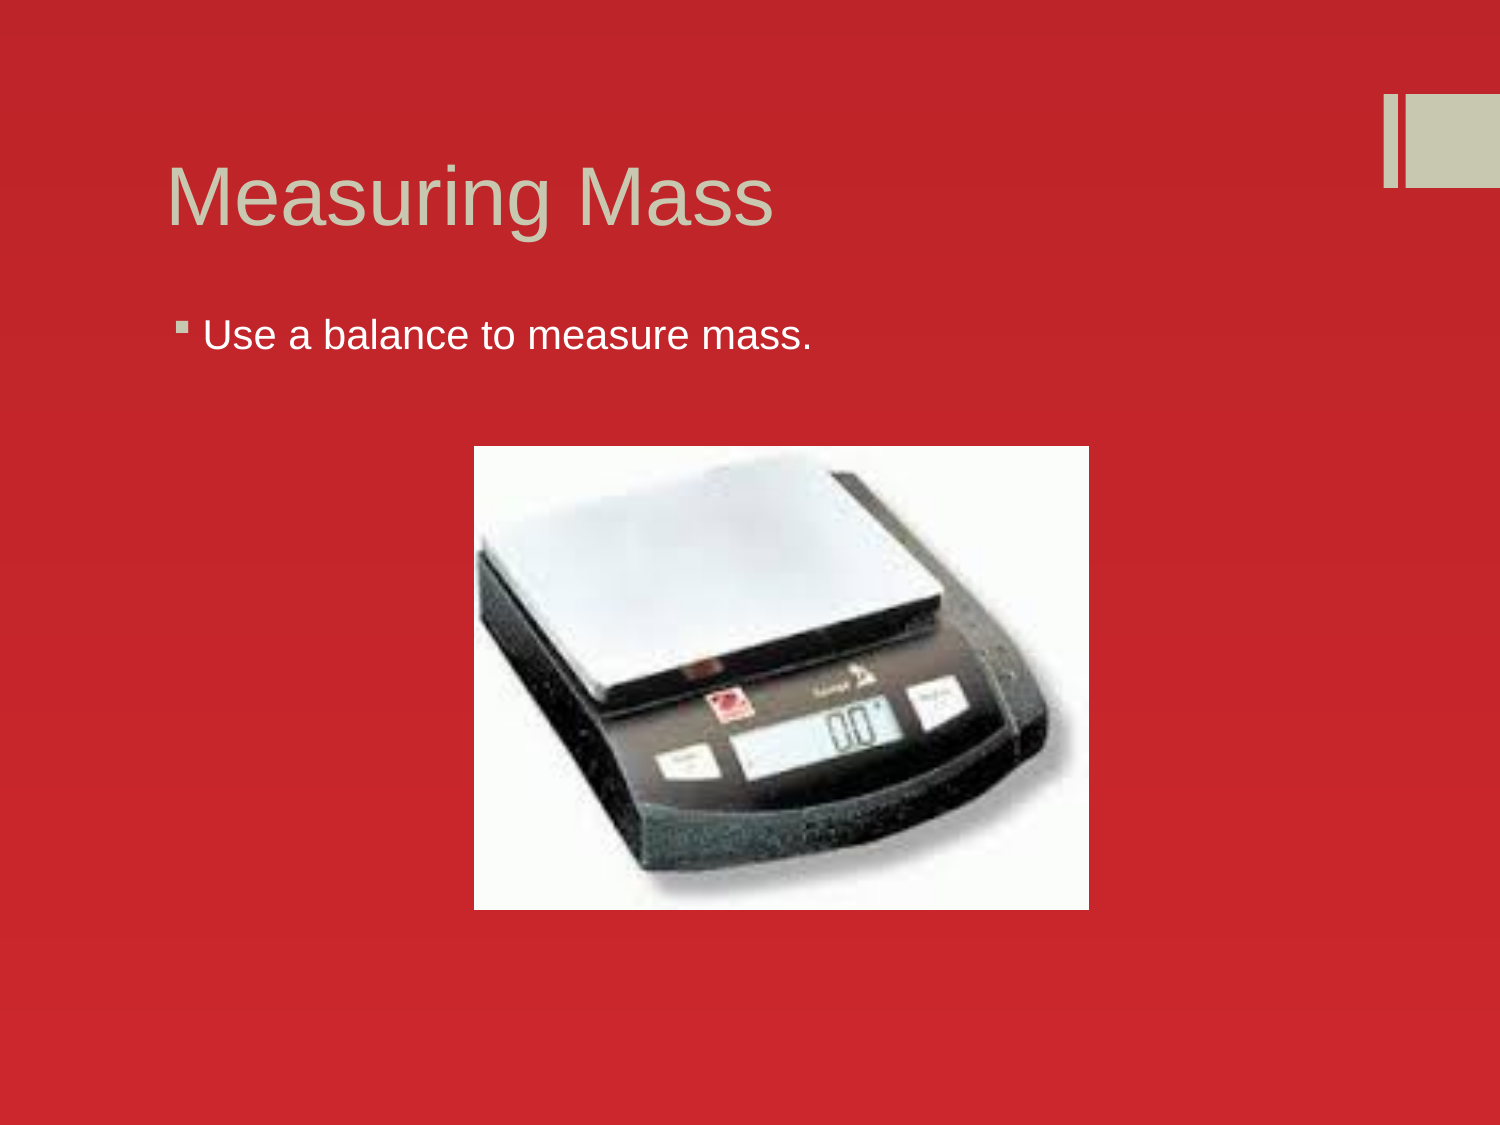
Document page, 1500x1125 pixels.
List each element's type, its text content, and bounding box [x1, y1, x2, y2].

title Measuring Mass [150, 62, 1350, 250]
list Use a balance to measure mass. [150, 299, 1350, 1035]
picture [474, 446, 1089, 911]
